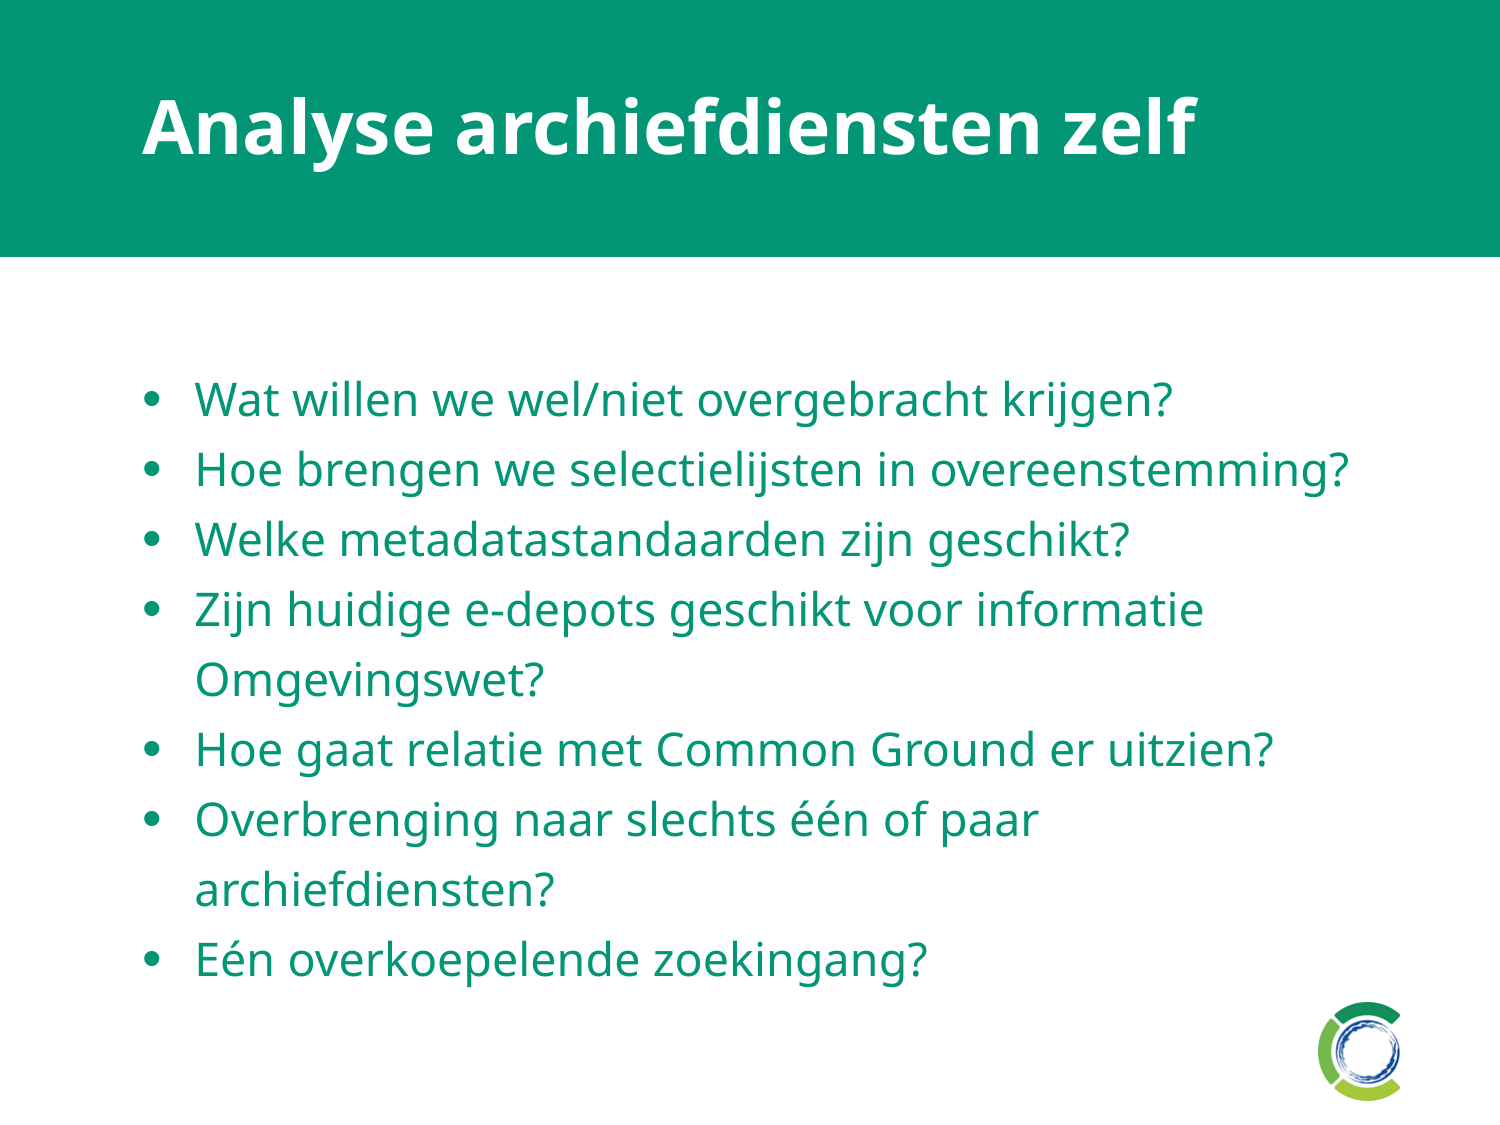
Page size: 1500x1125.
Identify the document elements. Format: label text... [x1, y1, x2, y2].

picture [0, 0, 1500, 257]
list Wat willen we wel/niet overgebracht krijgen? Hoe brengen we selectielijsten in overeenstemming? Welke metadatastandaarden zijn geschikt? Zijn huidige e-depots geschikt voor informatie Omgevingswet? Hoe gaat relatie met Common Ground er uitzien? Overbrenging naar slechts één of paar archiefdiensten? Eén overkoepelende zoekingang? [142, 299, 1354, 1000]
picture [0, 1002, 1500, 1125]
